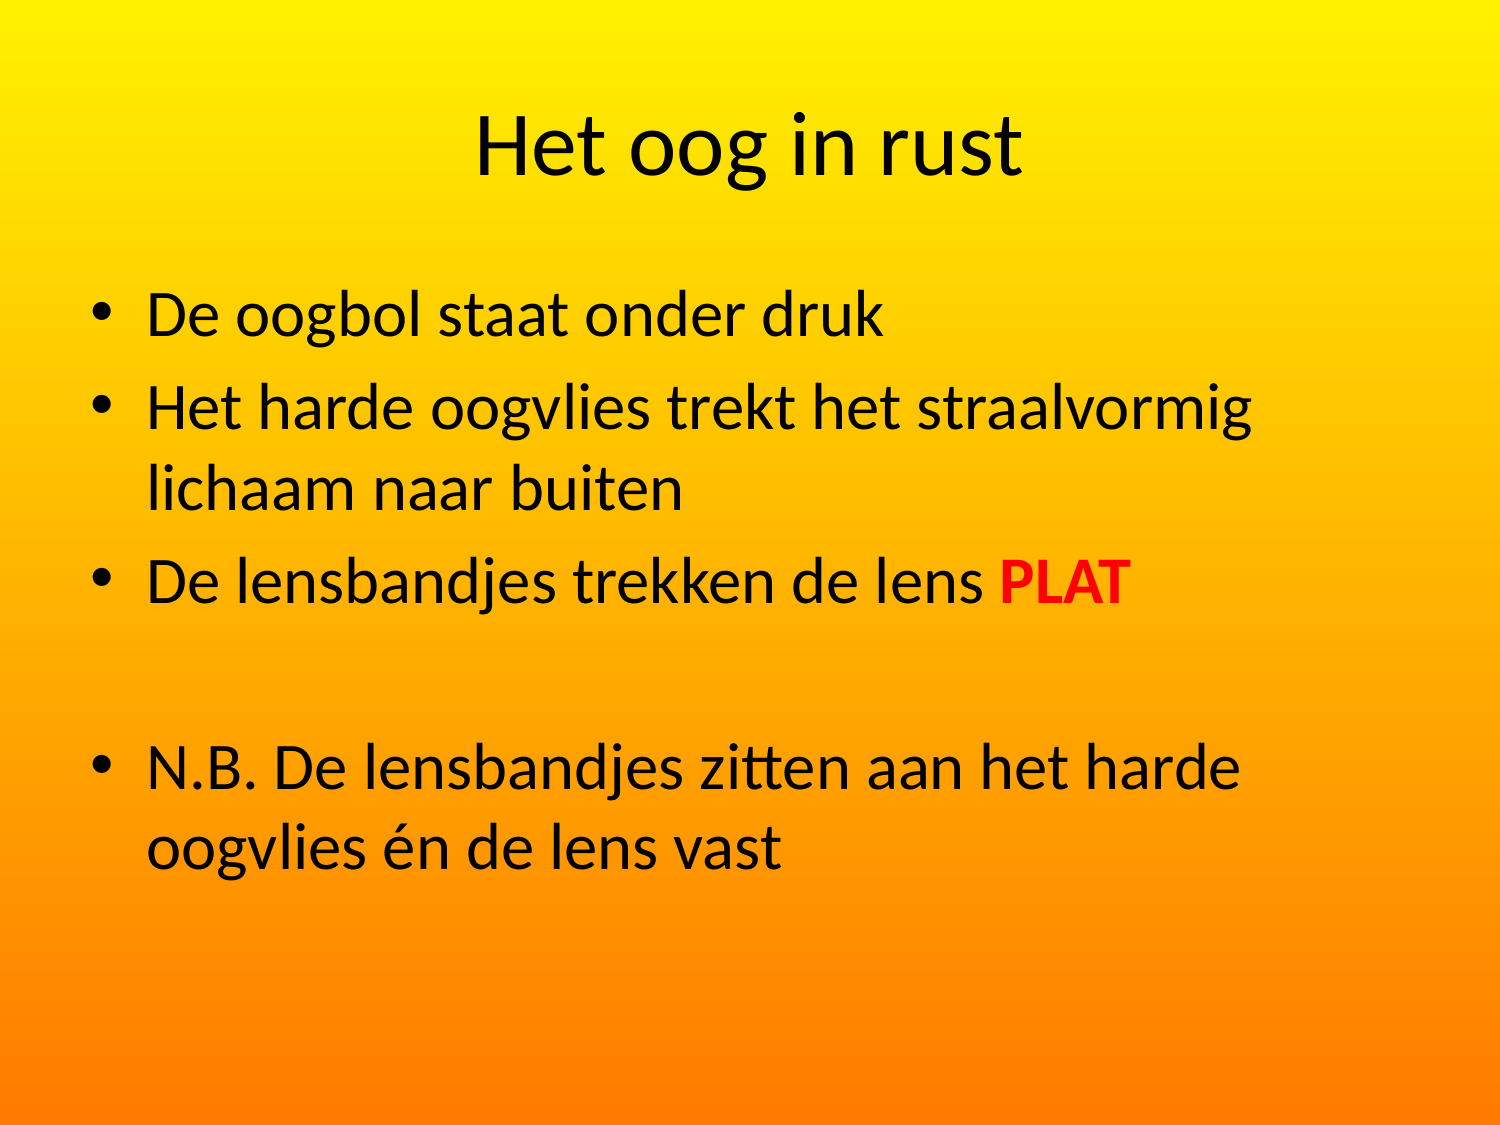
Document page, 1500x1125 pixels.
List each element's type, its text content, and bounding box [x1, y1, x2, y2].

list De oogbol staat onder druk Het harde oogvlies trekt het straalvormig lichaam naar buiten De lensbandjes trekken de lens PLAT N.B. De lensbandjes zitten aan het harde oogvlies én de lens vast [75, 262, 1425, 1005]
title Het oog in rust [75, 45, 1425, 233]
